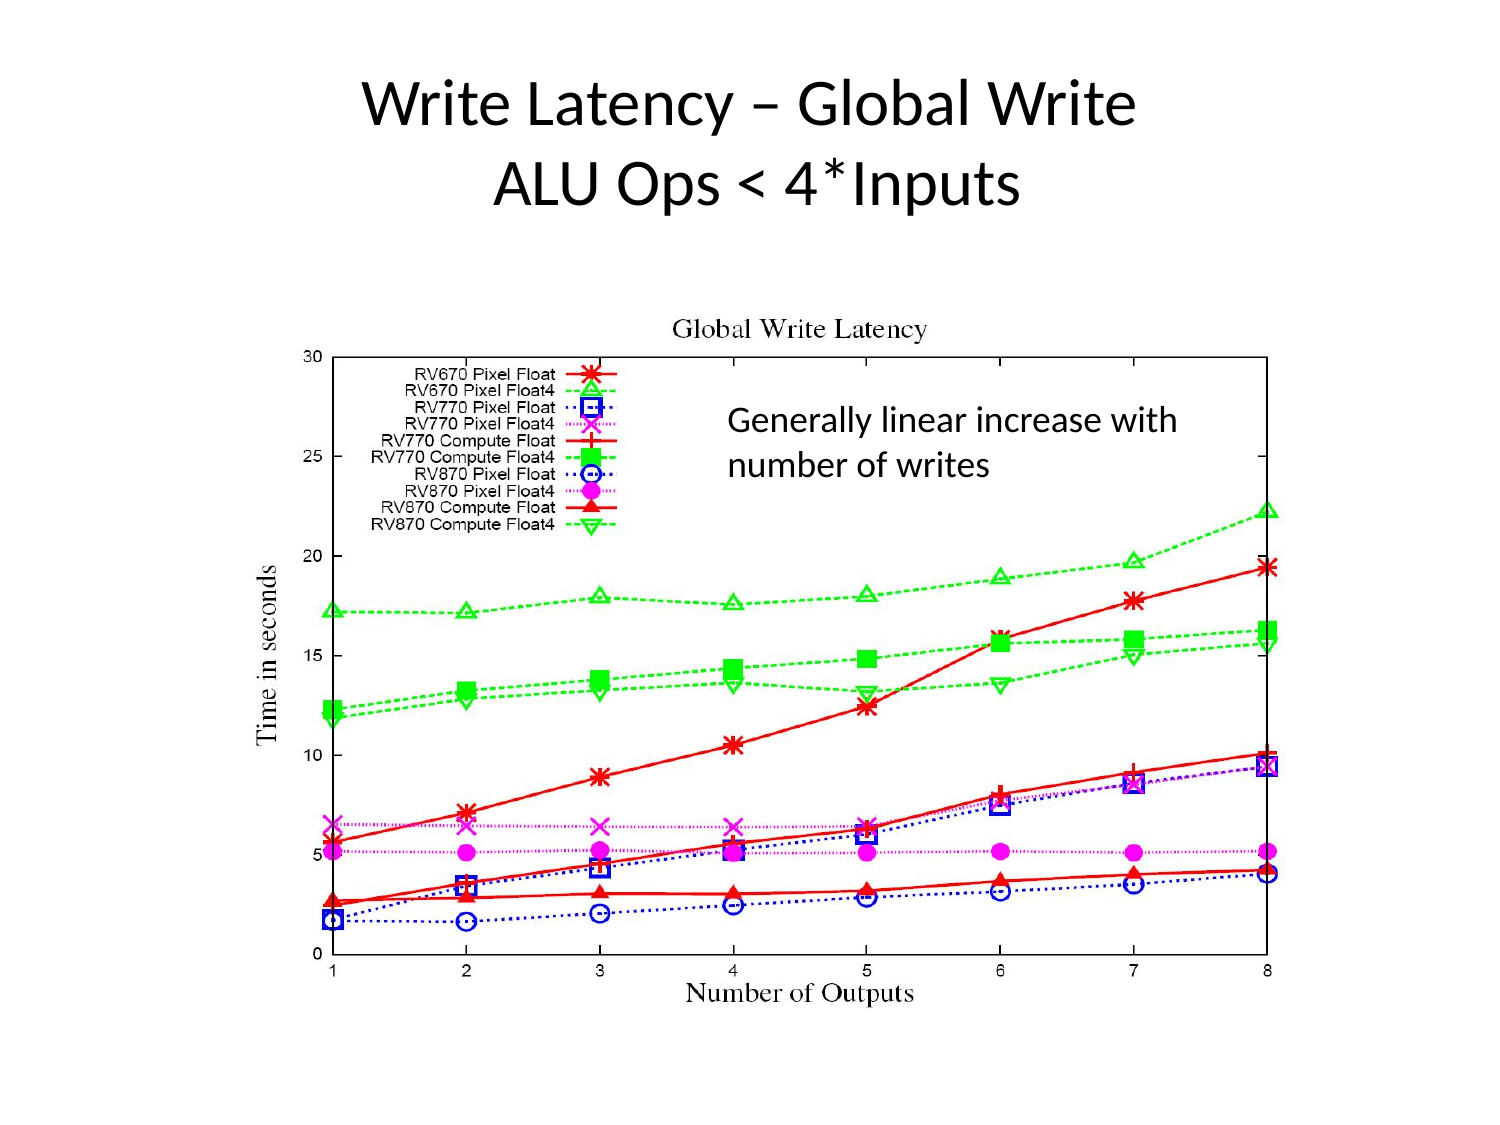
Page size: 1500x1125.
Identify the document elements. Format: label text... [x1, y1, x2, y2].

title Write Latency – Global Write ALU Ops < 4*Inputs [75, 45, 1425, 233]
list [24, 237, 1463, 1088]
